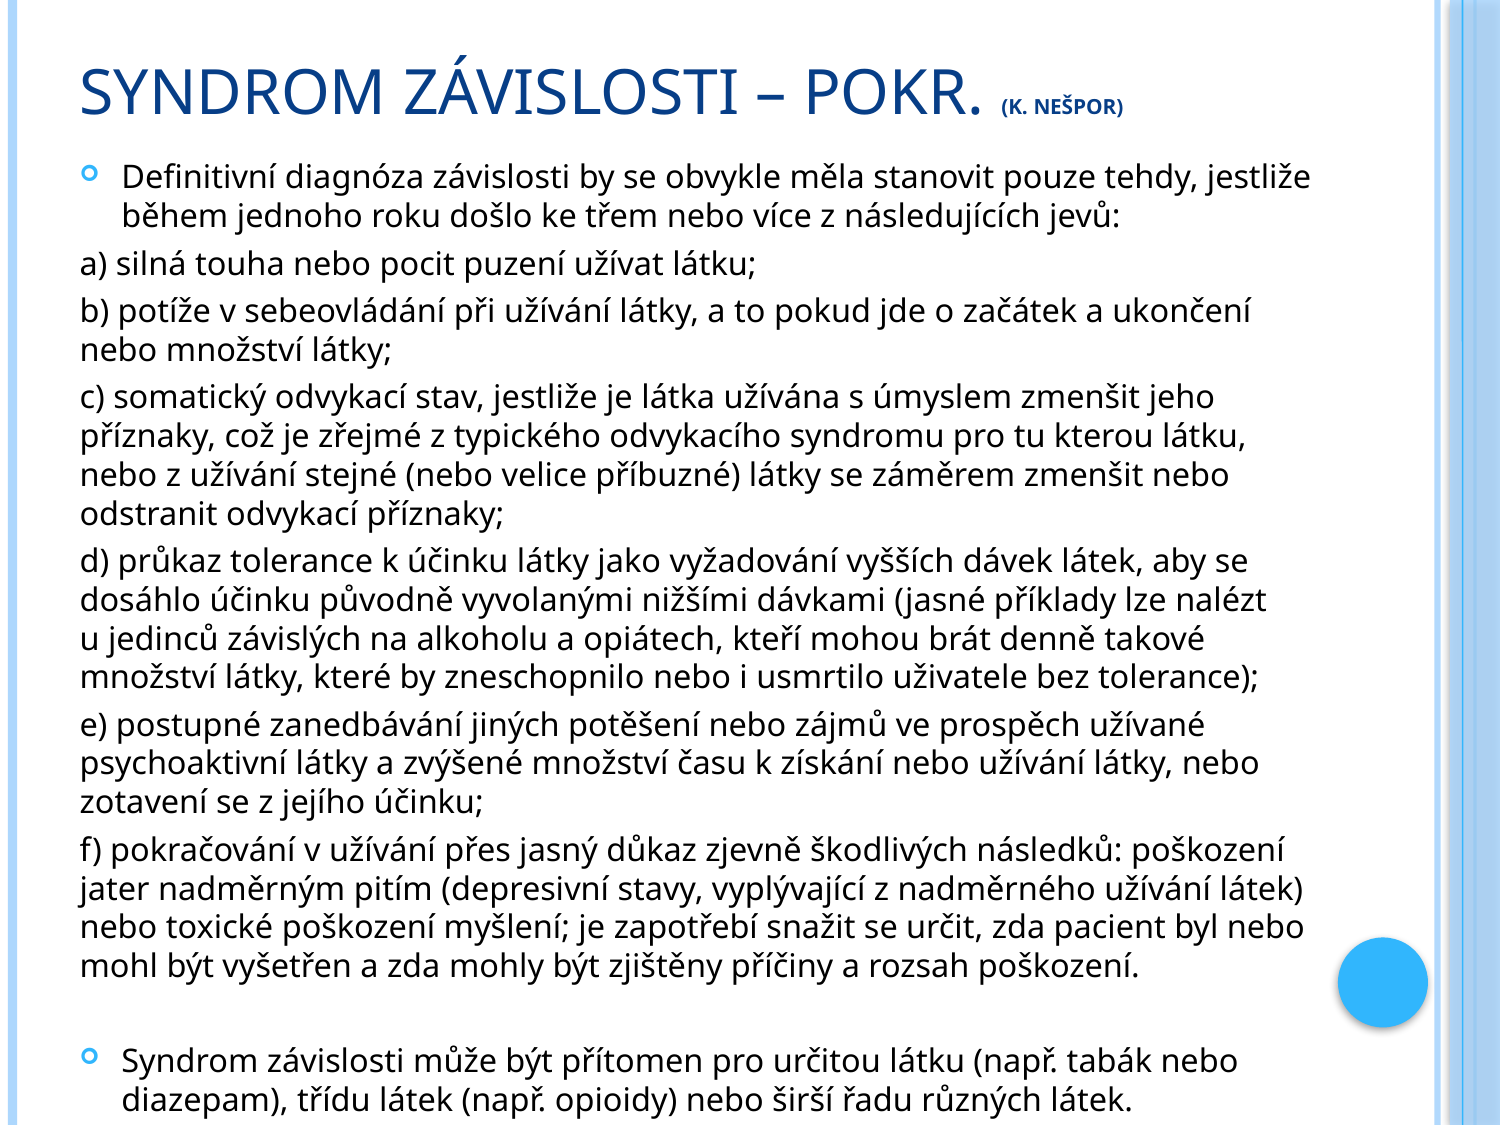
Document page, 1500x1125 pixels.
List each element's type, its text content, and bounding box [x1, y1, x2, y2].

list Definitivní diagnóza závislosti by se obvykle měla stanovit pouze tehdy, jestliže během jednoho roku došlo ke třem nebo více z následujících jevů: a) silná touha nebo pocit puzení užívat látku; b) potíže v sebeovládání při užívání látky, a to pokud jde o začátek a ukončení nebo množství látky; c) somatický odvykací stav, jestliže je látka užívána s úmyslem zmenšit jeho příznaky, což je zřejmé z typického odvykacího syndromu pro tu kterou látku, nebo z užívání stejné (nebo velice příbuzné) látky se záměrem zmenšit nebo odstranit odvykací příznaky; d) průkaz tolerance k účinku látky jako vyžadování vyšších dávek látek, aby se dosáhlo účinku původně vyvolanými nižšími dávkami (jasné příklady lze nalézt u jedinců závislých na alkoholu a opiátech, kteří mohou brát denně takové množství látky, které by zneschopnilo nebo i usmrtilo uživatele bez tolerance); e) postupné zanedbávání jiných potěšení nebo zájmů ve prospěch užívané psychoaktivní látky a zvýšené množství času k získání nebo užívání látky, nebo zotavení se z jejího účinku; f) pokračování v užívání přes jasný důkaz zjevně škodlivých následků: poškození jater nadměrným pitím (depresivní stavy, vyplývající z nadměrného užívání látek) nebo toxické poškození myšlení; je zapotřebí snažit se určit, zda pacient byl nebo mohl být vyšetřen a zda mohly být zjištěny příčiny a rozsah poškození. Syndrom závislosti může být přítomen pro určitou látku (např. tabák nebo diazepam), třídu látek (např. opioidy) nebo širší řadu různých látek. [64, 149, 1341, 1125]
title Syndrom závislosti – pokr. (K. Nešpor) [64, 0, 1290, 149]
